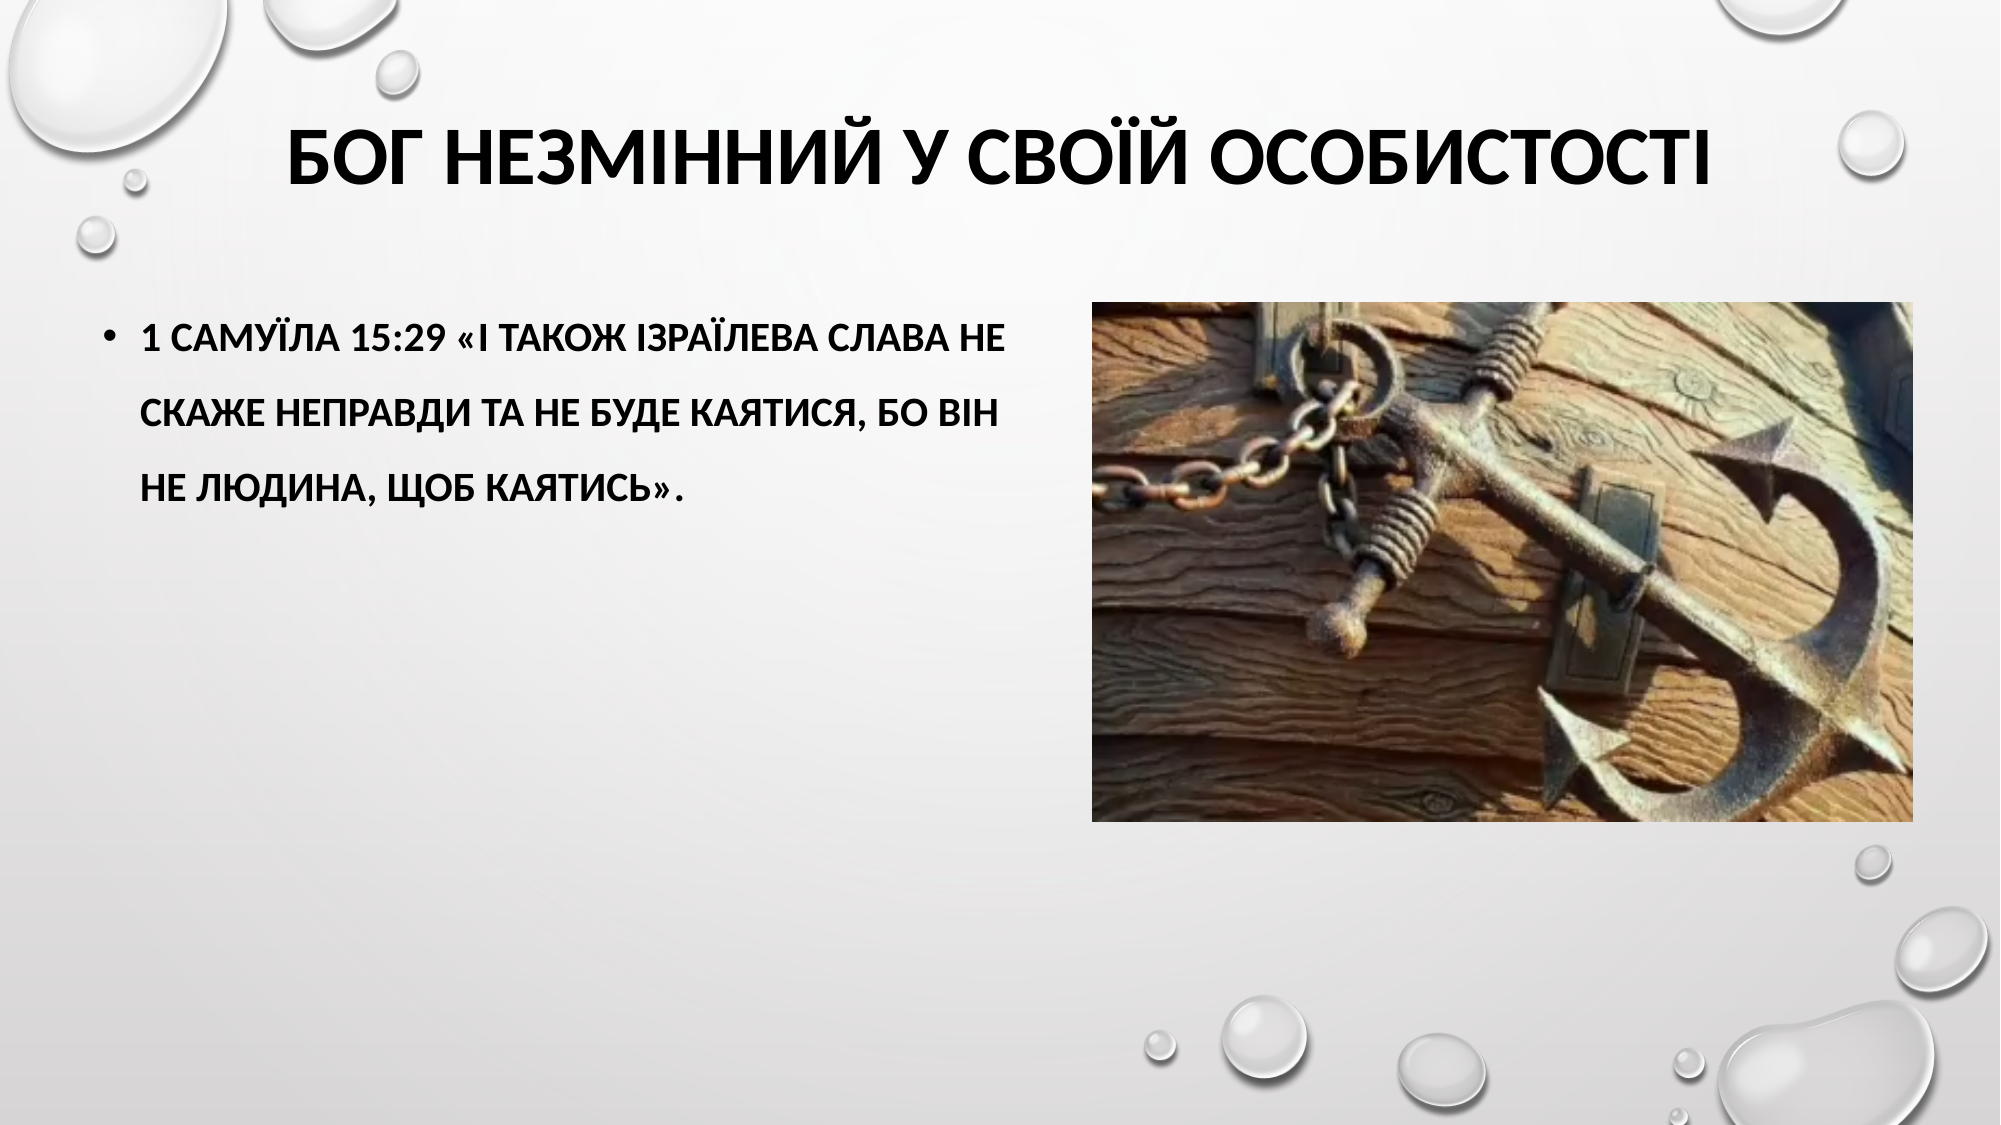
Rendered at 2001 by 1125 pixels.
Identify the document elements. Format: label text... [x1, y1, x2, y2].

picture [0, 0, 2000, 1125]
list 1 Самуїла 15:29 «І також Ізраїлева Слава не скаже неправди та не буде каятися, бо Він не людина, щоб каятись». [87, 277, 1034, 1125]
title Бог незмінний у Своїй особистості [121, 0, 1879, 258]
